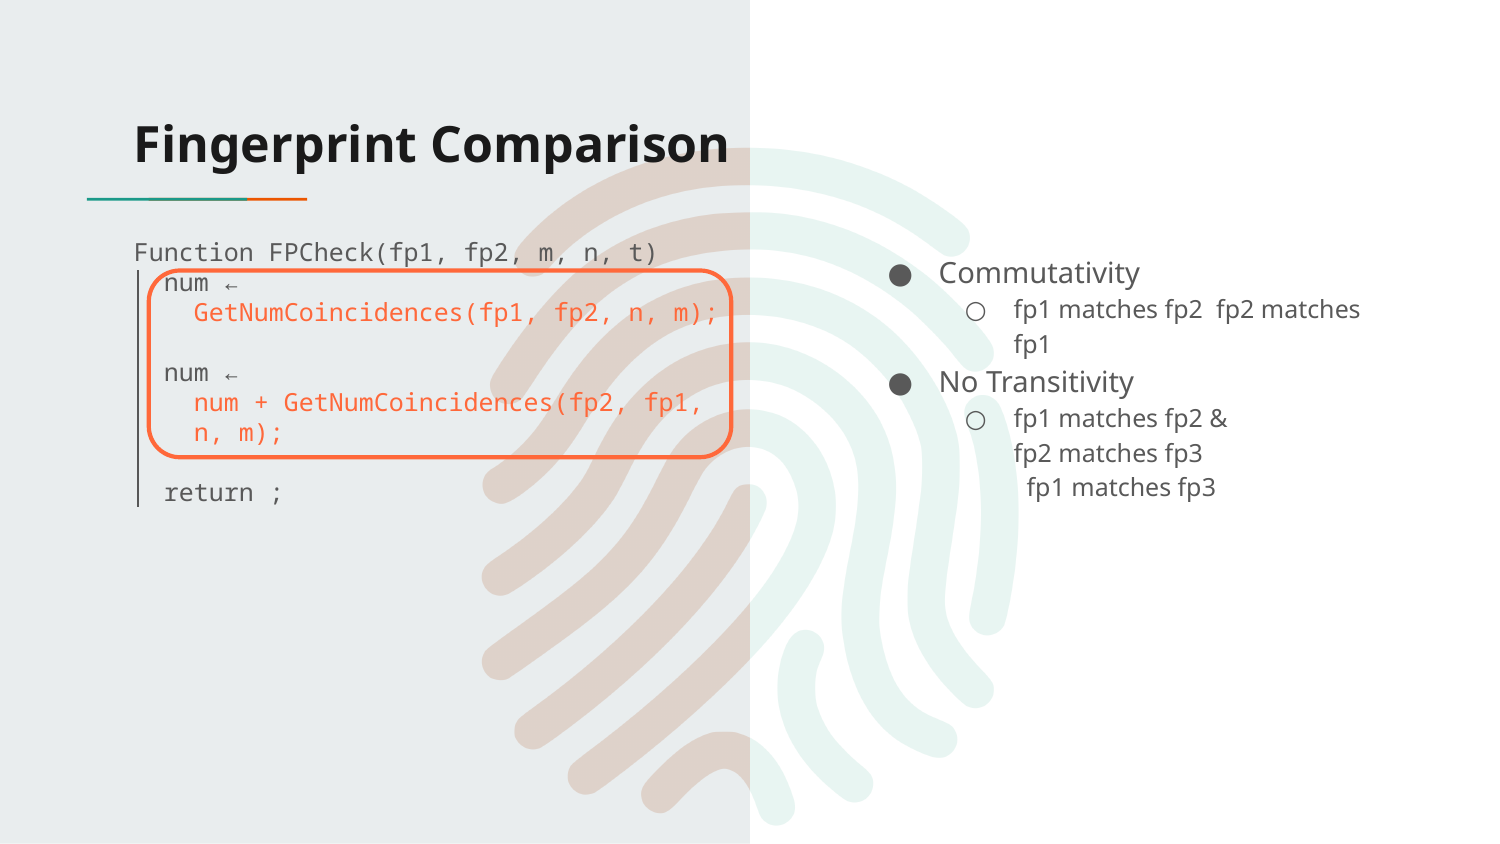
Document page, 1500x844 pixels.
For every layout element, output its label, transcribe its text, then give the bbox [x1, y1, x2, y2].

text_box [146, 268, 734, 460]
title Fingerprint Comparison [118, 97, 750, 195]
